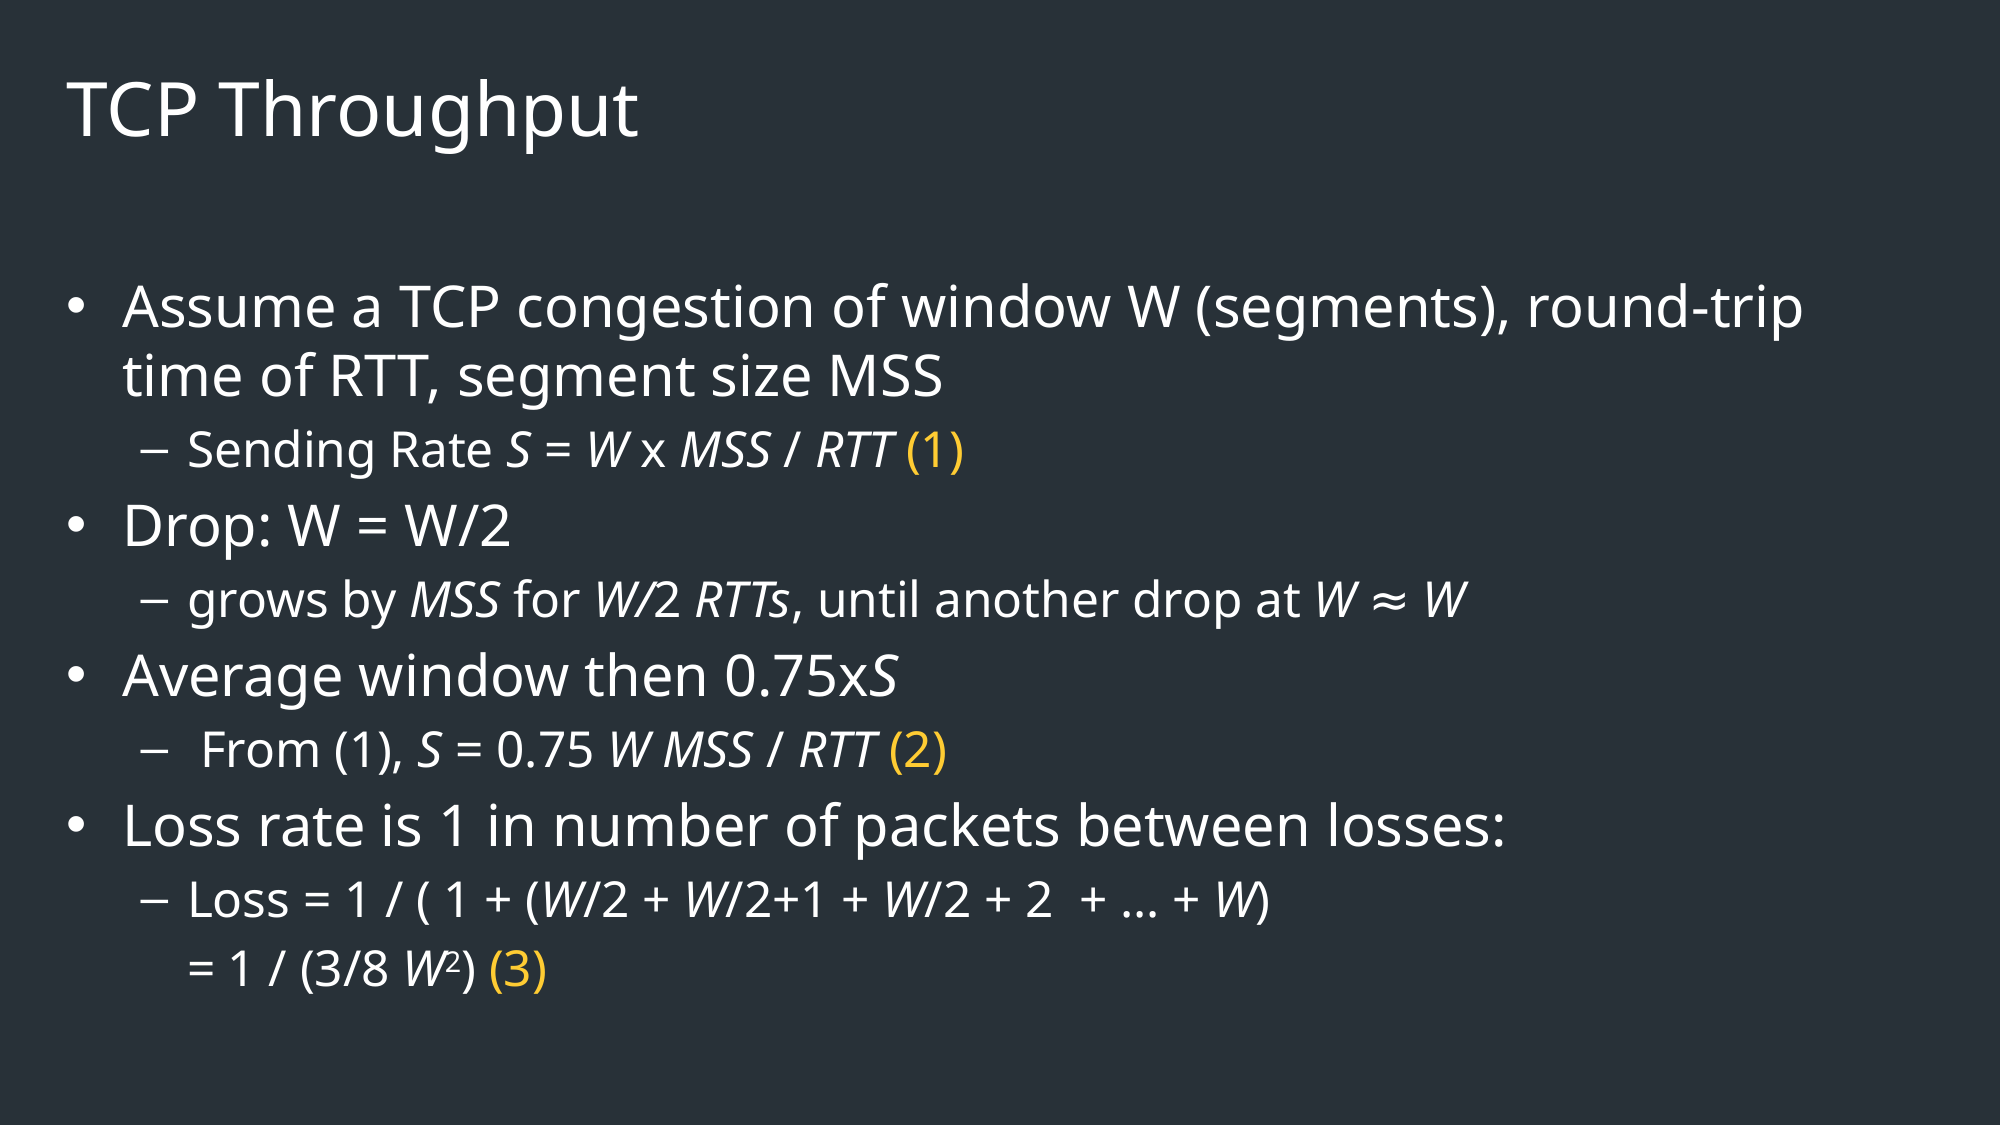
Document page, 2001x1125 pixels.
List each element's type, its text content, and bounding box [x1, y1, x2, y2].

title TCP Throughput [51, 12, 1946, 200]
list Assume a TCP congestion of window W (segments), round-trip time of RTT, segment size MSS Sending Rate S = W x MSS / RTT (1) Drop: W = W/2 grows by MSS for W/2 RTTs, until another drop at W ≈ W Average window then 0.75xS From (1), S = 0.75 W MSS / RTT (2) Loss rate is 1 in number of packets between losses: Loss = 1 / ( 1 + (W/2 + W/2+1 + W/2 + 2 + … + W) = 1 / (3/8 W2) (3) [51, 262, 1946, 1005]
